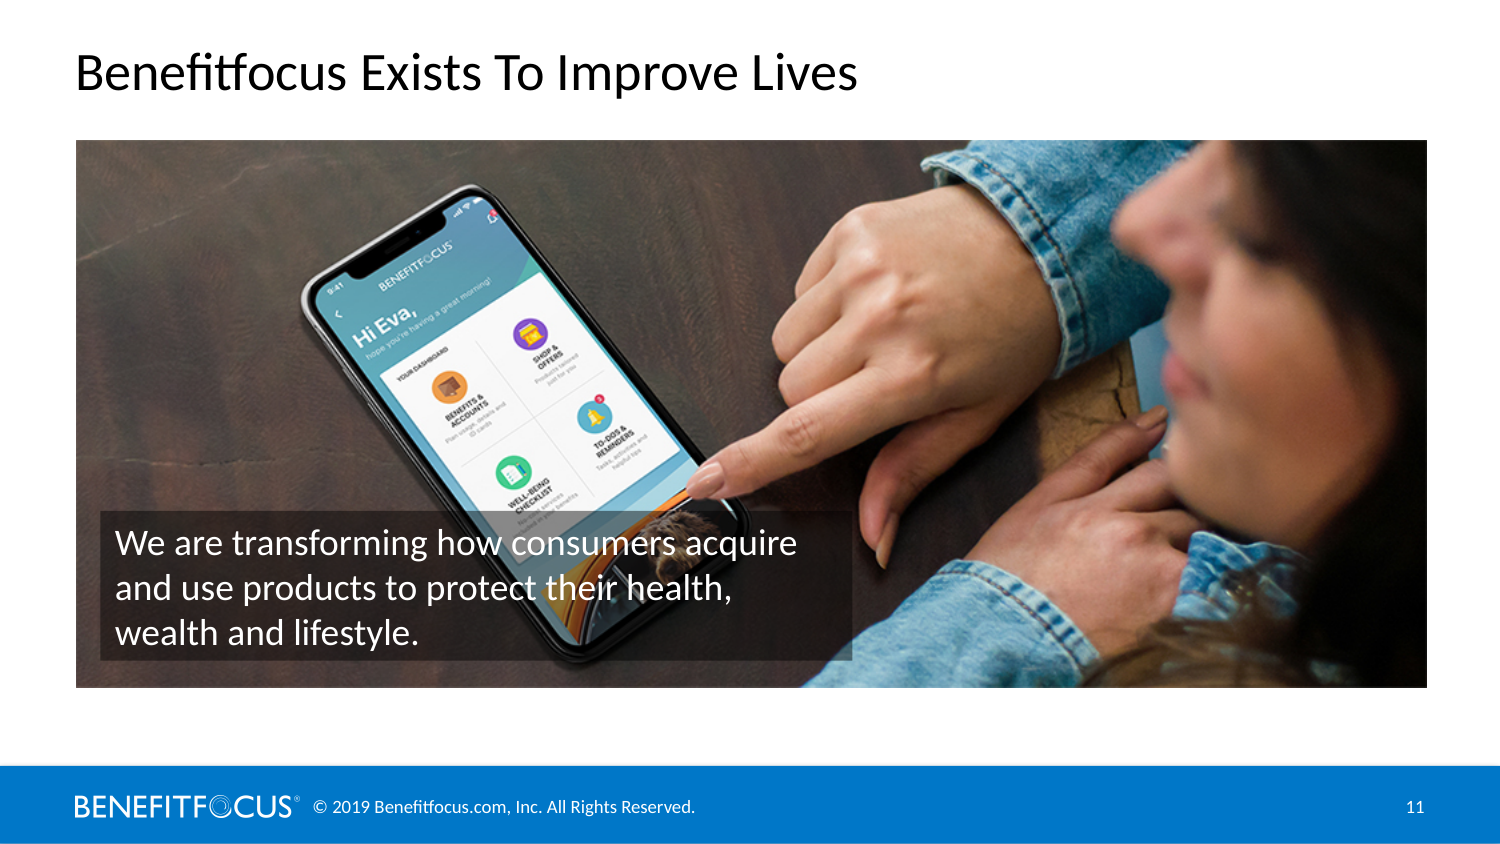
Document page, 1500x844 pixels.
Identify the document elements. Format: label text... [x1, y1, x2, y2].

picture [75, 795, 300, 818]
title Benefitfocus Exists To Improve Lives [75, 35, 1425, 140]
picture [75, 140, 1427, 688]
